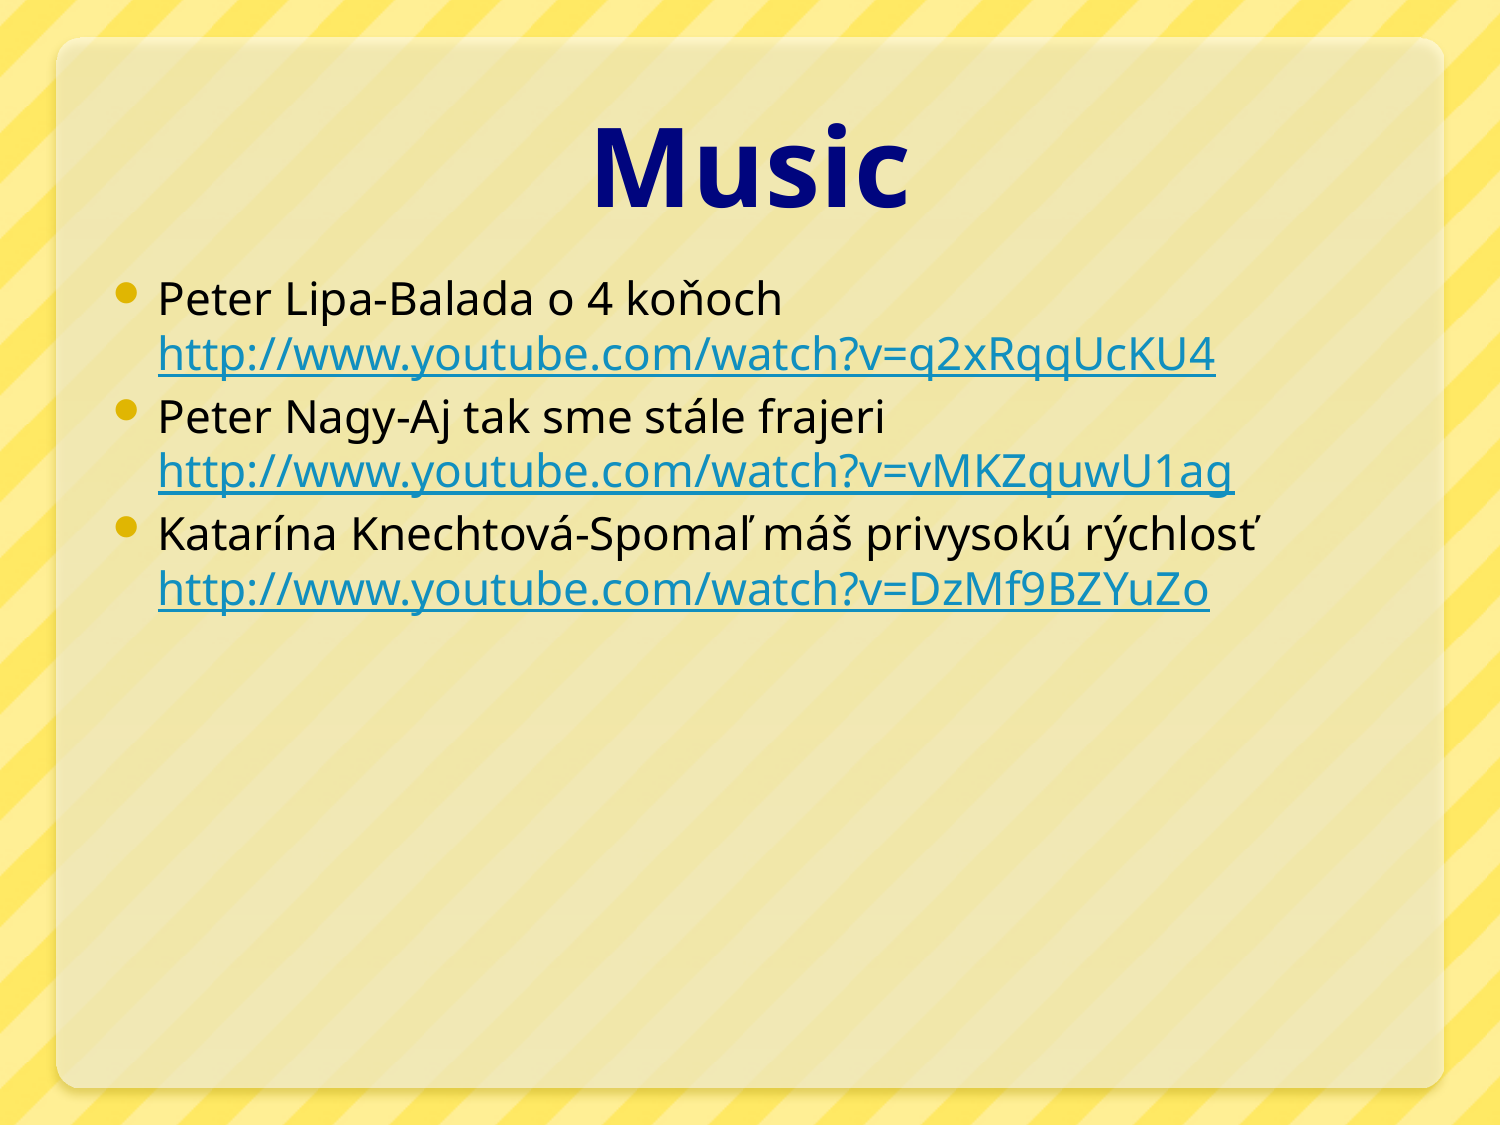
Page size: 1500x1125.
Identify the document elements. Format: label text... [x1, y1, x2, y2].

title Music [75, 50, 1425, 238]
list Peter Lipa-Balada o 4 koňoch http://www.youtube.com/watch?v=q2xRqqUcKU4 Peter Nagy-Aj tak sme stále frajeri http://www.youtube.com/watch?v=vMKZquwU1ag Katarína Knechtová-Spomaľ máš privysokú rýchlosť http://www.youtube.com/watch?v=DzMf9BZYuZo [75, 262, 1425, 1005]
